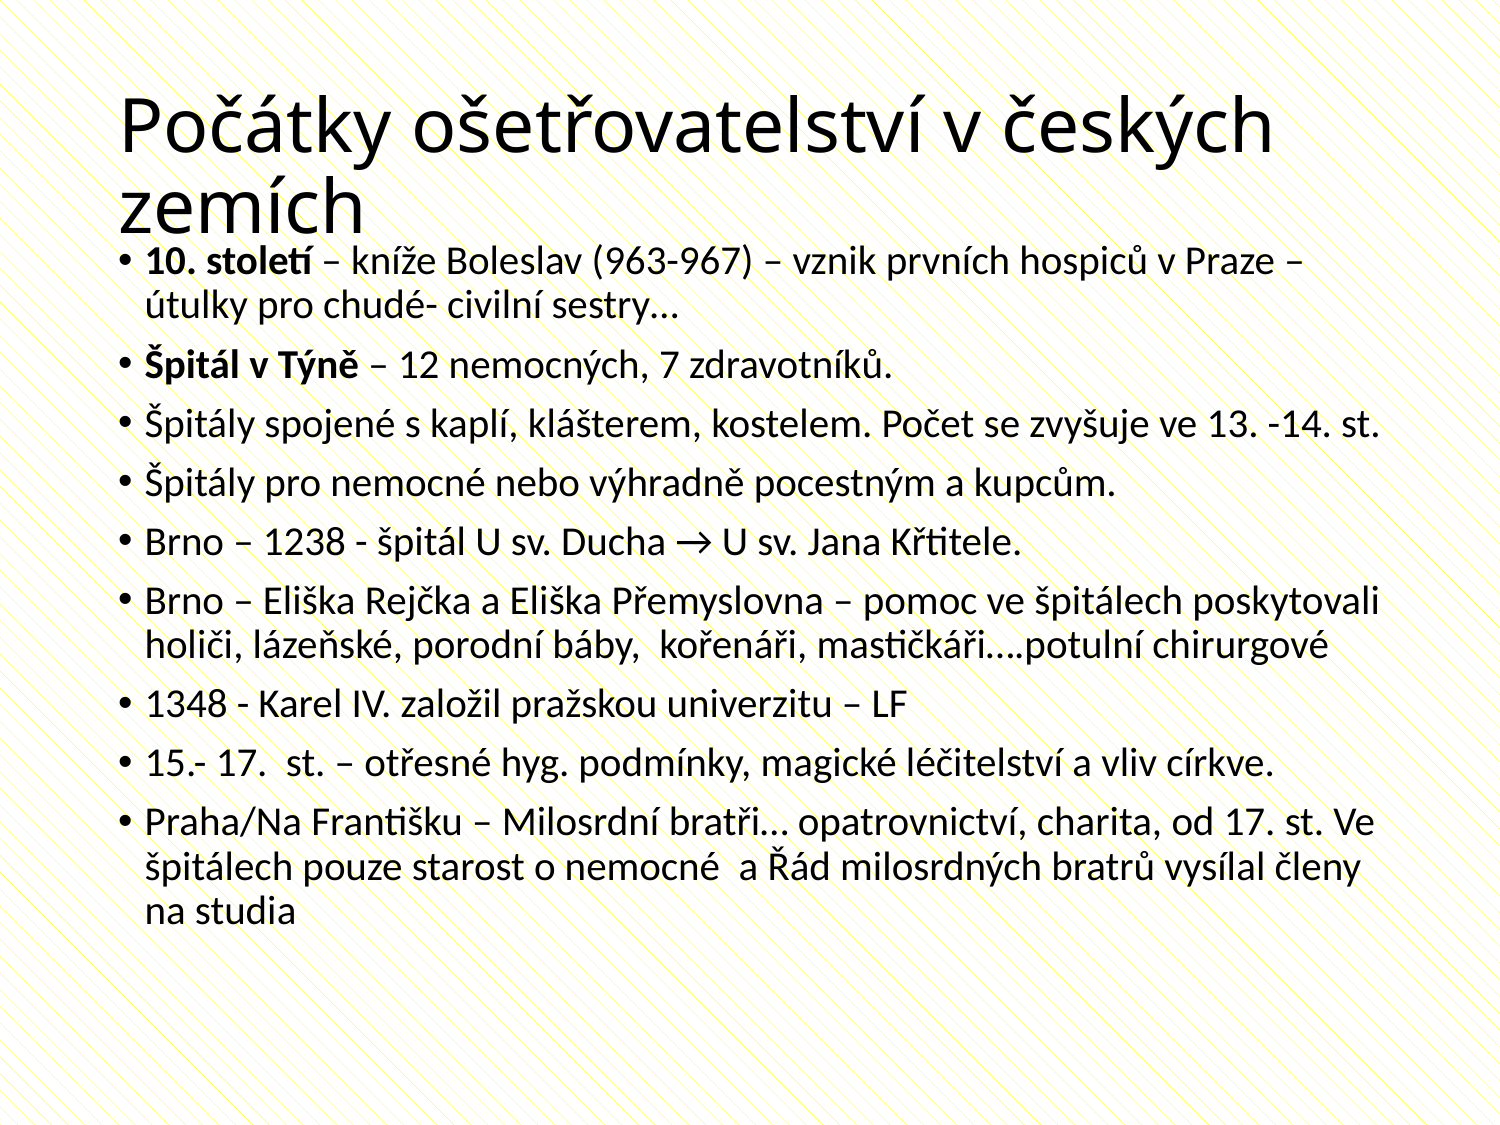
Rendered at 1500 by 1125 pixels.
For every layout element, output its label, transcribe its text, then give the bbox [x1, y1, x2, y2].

title Počátky ošetřovatelství v českých zemích [103, 59, 1397, 231]
list 10. století – kníže Boleslav (963-967) – vznik prvních hospiců v Praze – útulky pro chudé- civilní sestry… Špitál v Týně – 12 nemocných, 7 zdravotníků. Špitály spojené s kaplí, klášterem, kostelem. Počet se zvyšuje ve 13. -14. st. Špitály pro nemocné nebo výhradně pocestným a kupcům. Brno – 1238 - špitál U sv. Ducha → U sv. Jana Křtitele. Brno – Eliška Rejčka a Eliška Přemyslovna – pomoc ve špitálech poskytovali holiči, lázeňské, porodní báby, kořenáři, mastičkáři….potulní chirurgové 1348 - Karel IV. založil pražskou univerzitu – LF 15.- 17. st. – otřesné hyg. podmínky, magické léčitelství a vliv církve. Praha/Na Františku – Milosrdní bratři… opatrovnictví, charita, od 17. st. Ve špitálech pouze starost o nemocné a Řád milosrdných bratrů vysílal členy na studia [103, 231, 1397, 1014]
